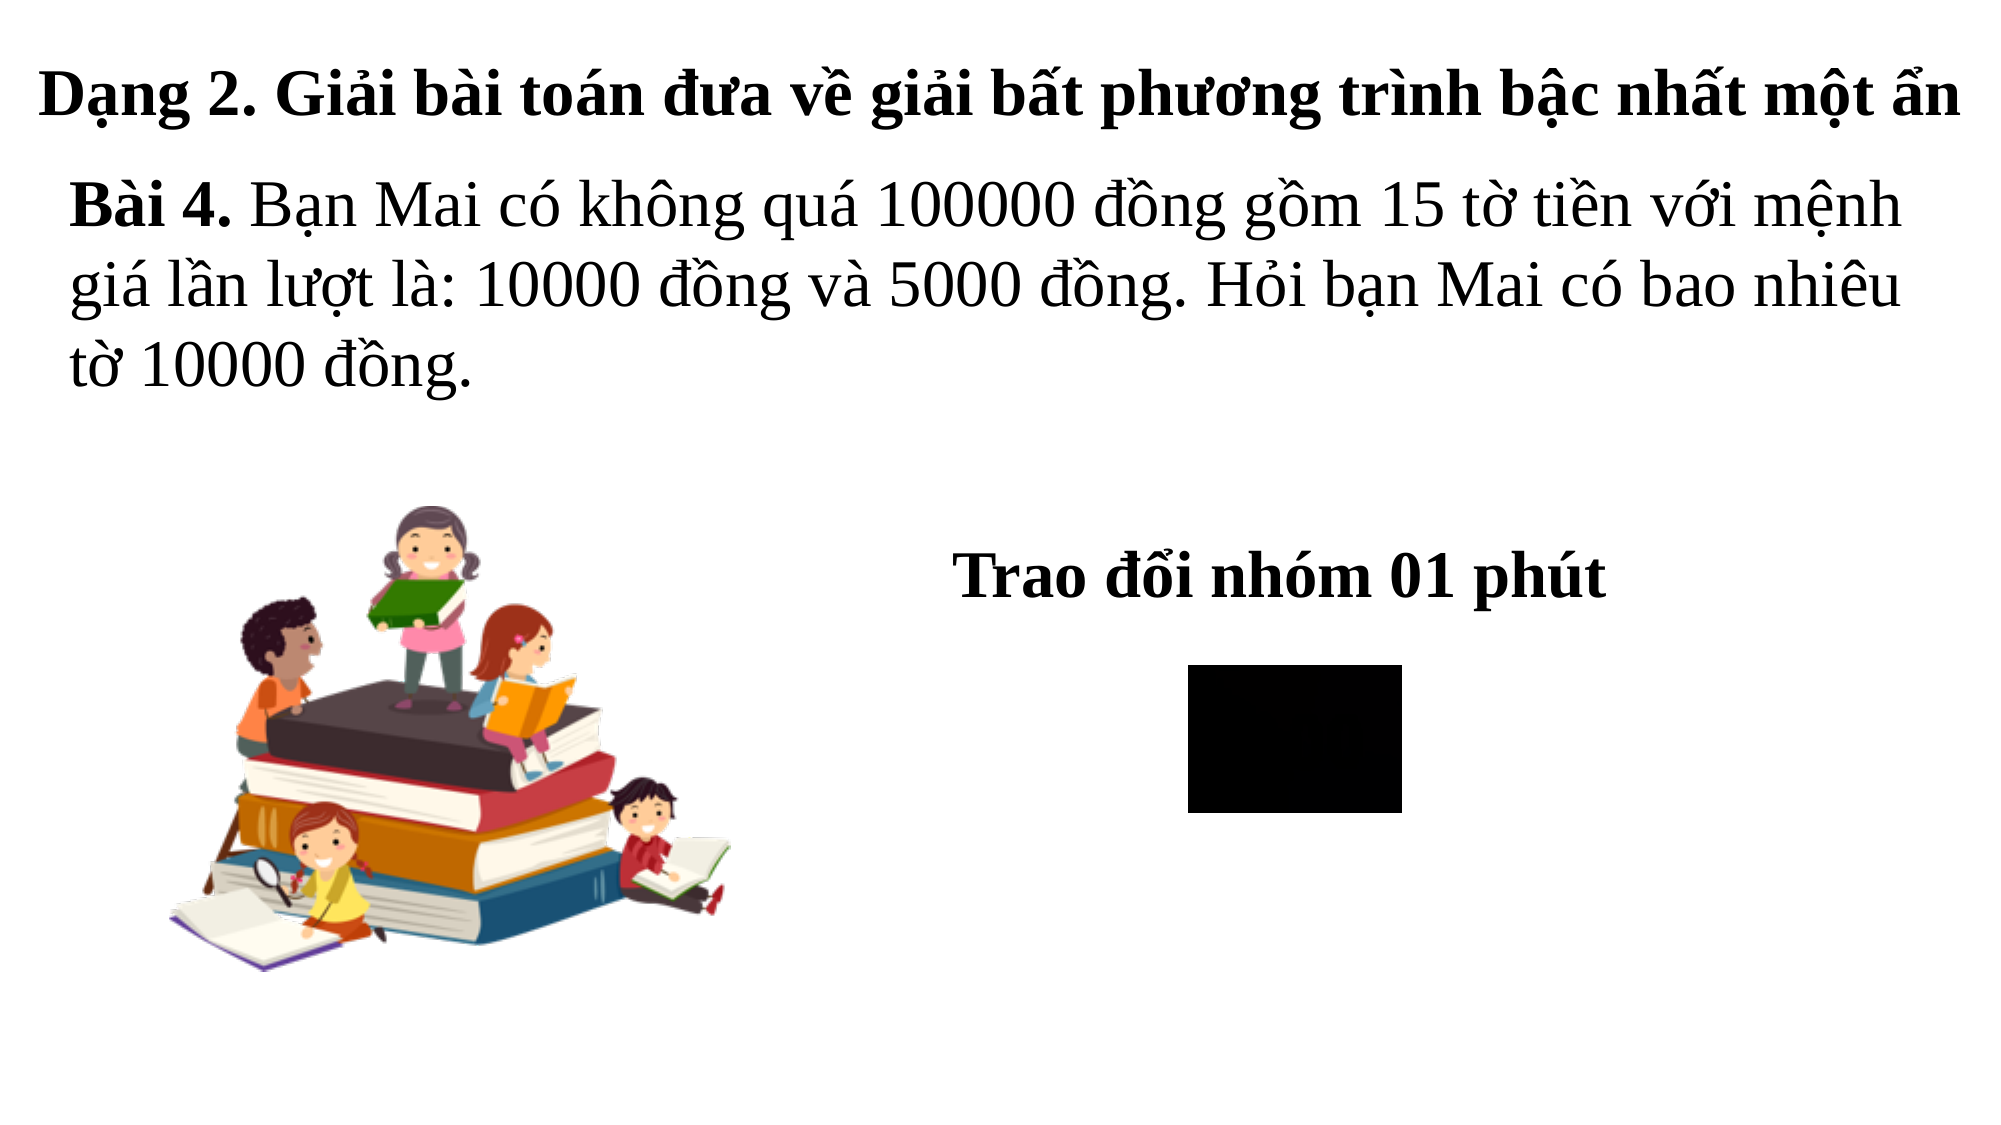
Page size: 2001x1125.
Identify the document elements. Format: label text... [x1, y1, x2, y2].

text_box Bài 4. Bạn Mai có không quá 100000 đồng gồm 15 tờ tiền với mệnh giá lần lượt là: 10000 đồng và 5000 đồng. Hỏi bạn Mai có bao nhiêu tờ 10000 đồng. [54, 152, 1921, 407]
picture [169, 506, 731, 972]
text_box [1187, 663, 1403, 814]
text_box Dạng 2. Giải bài toán đưa về giải bất phương trình bậc nhất một ẩn [23, 41, 1980, 137]
text_box Trao đổi nhóm 01 phút [937, 522, 1696, 618]
